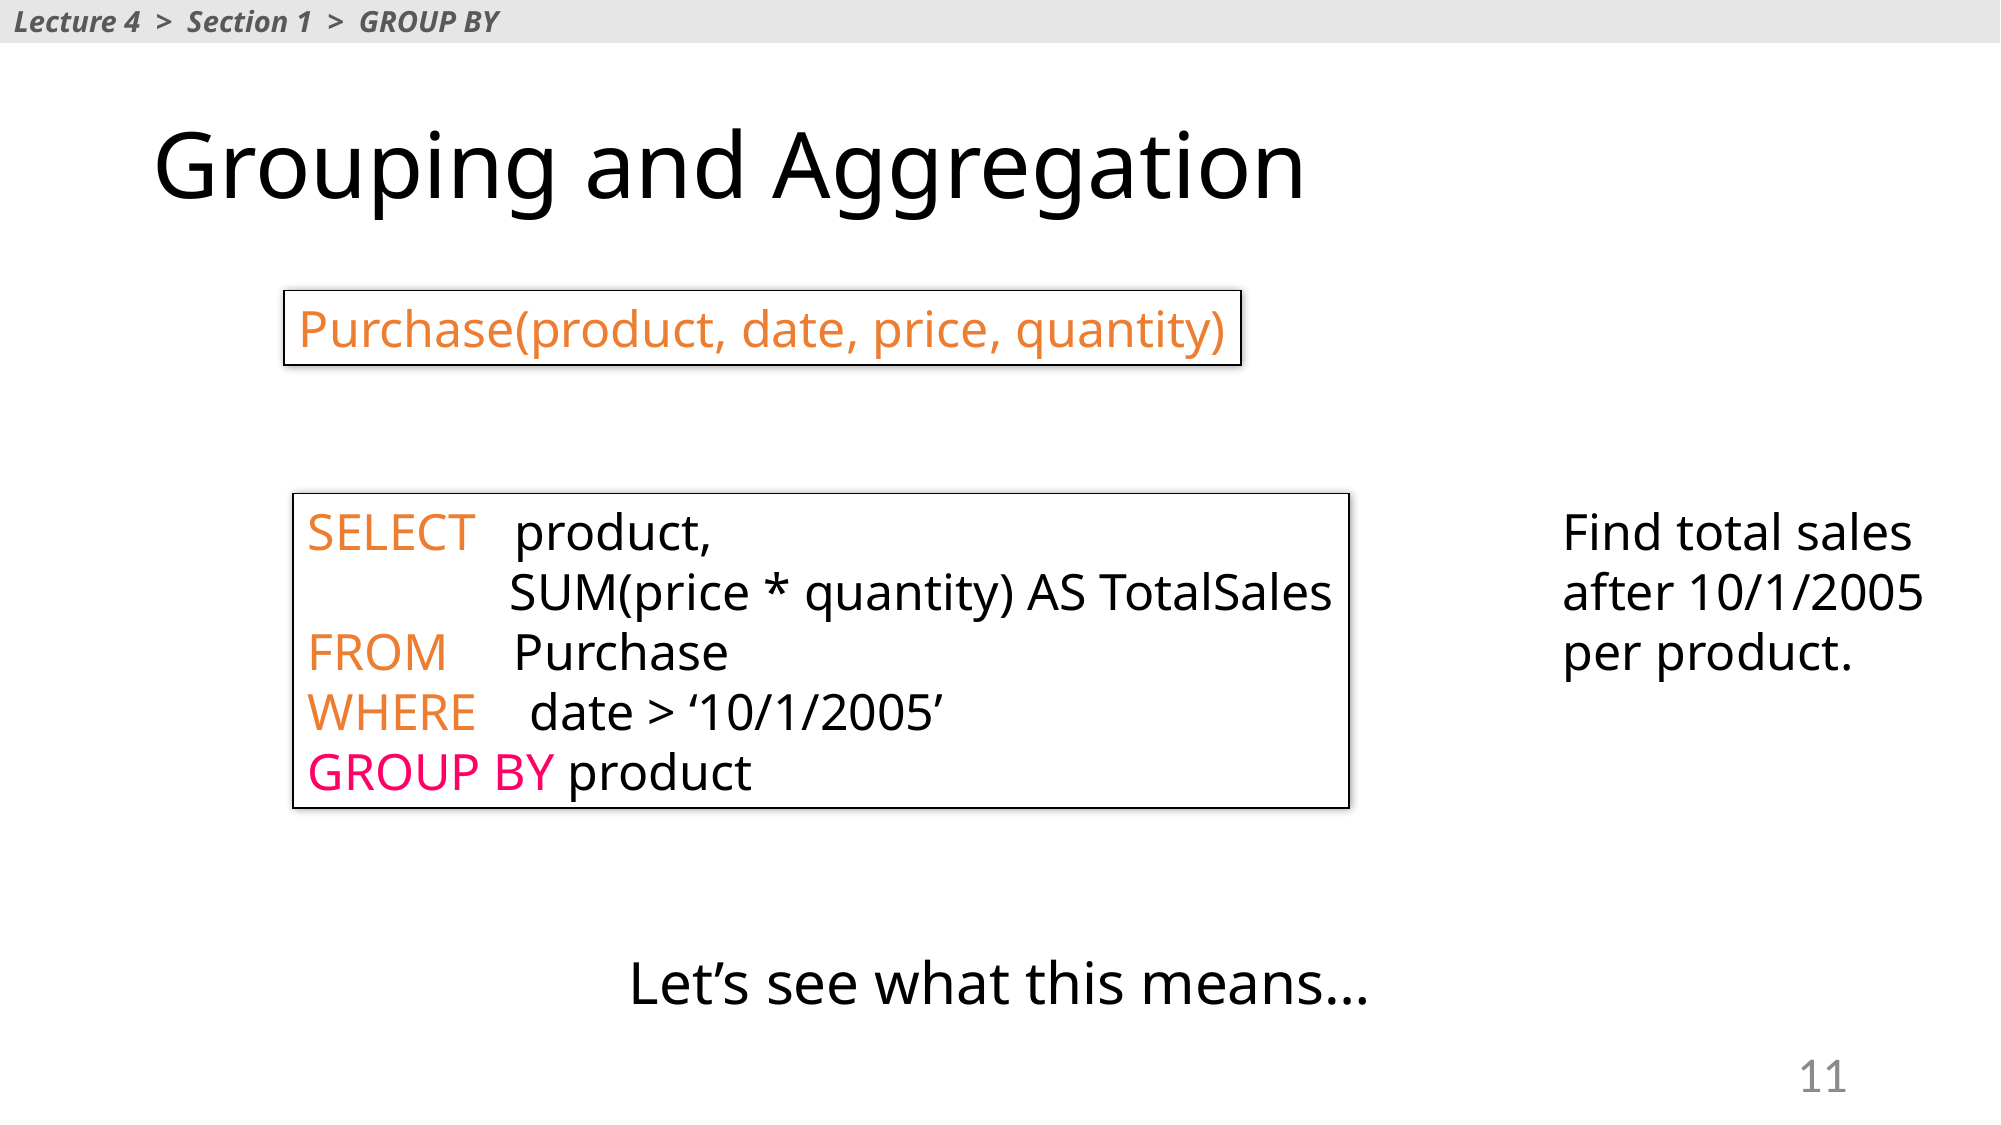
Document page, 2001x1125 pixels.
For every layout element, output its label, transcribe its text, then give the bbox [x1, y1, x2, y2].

title Grouping and Aggregation [137, 59, 1863, 278]
slide_number 11 [1412, 1042, 1863, 1103]
text_box Purchase(product, date, price, quantity) [284, 290, 1242, 366]
text_box Let’s see what this means… [614, 938, 1386, 1024]
text_box SELECT product, SUM(price * quantity) AS TotalSales FROM Purchase WHERE date > ‘10/1/2005’ GROUP BY product [292, 493, 1350, 808]
text_box Find total sales after 10/1/2005 per product. [1548, 493, 1948, 688]
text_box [0, 0, 2000, 47]
